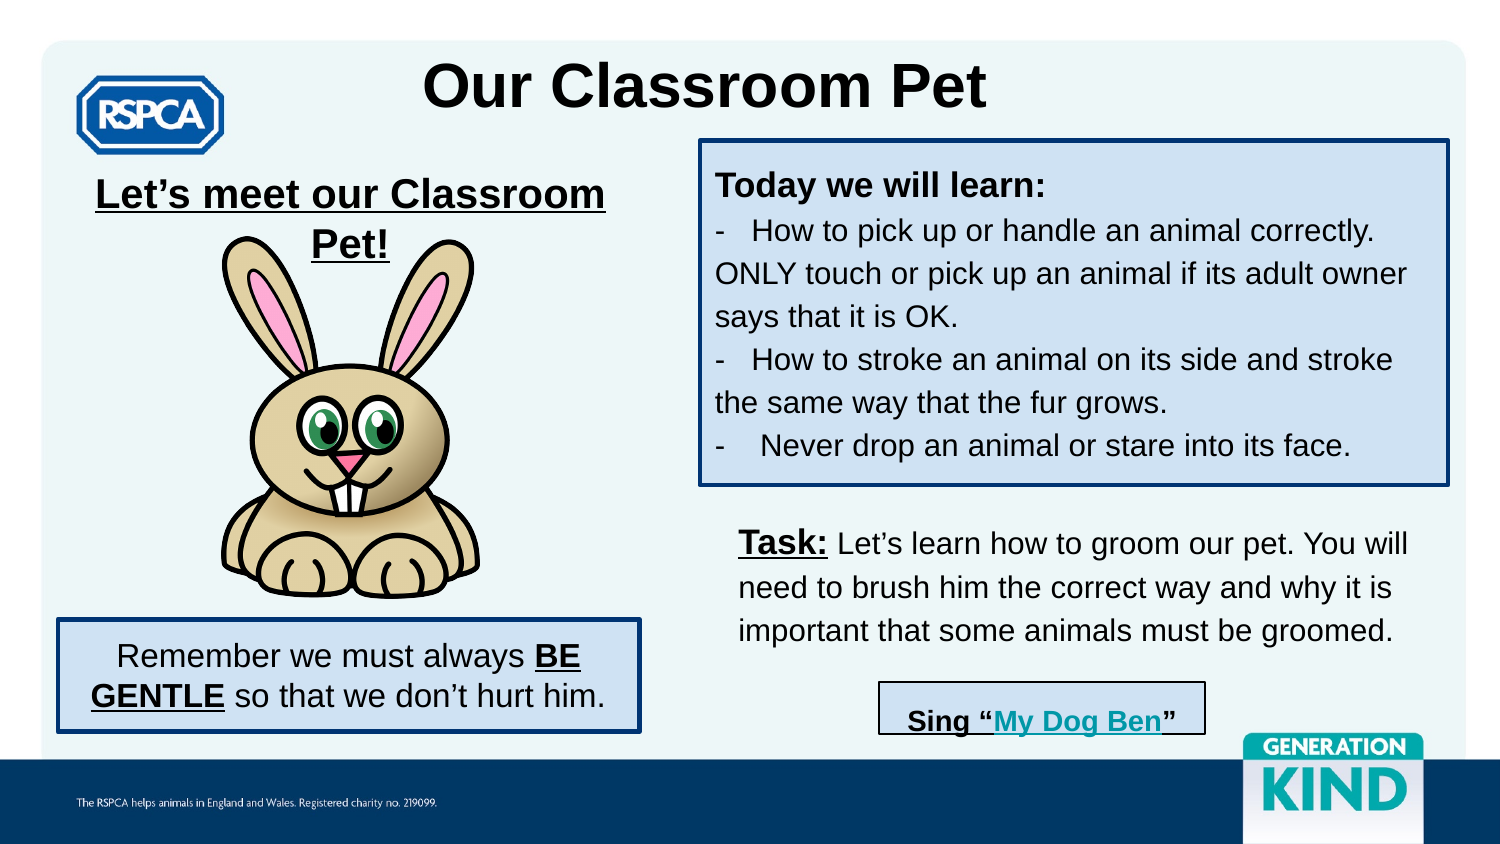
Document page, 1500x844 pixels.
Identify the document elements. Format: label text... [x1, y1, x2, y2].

text_box Sing “My Dog Ben” [878, 681, 1206, 734]
text_box Remember we must always BE GENTLE so that we don’t hurt him. [57, 619, 640, 732]
text_box Let’s meet our Classroom Pet! [59, 151, 642, 228]
text_box Task: Let’s learn how to groom our pet. You will need to brush him the correct way and why it is important that some animals must be groomed. [723, 497, 1431, 658]
text_box Our Classroom Pet [406, 30, 1003, 143]
text_box Today we will learn: - How to pick up or handle an animal correctly. ONLY touch or pick up an animal if its adult owner says that it is OK. - How to stroke an animal on its side and stroke the same way that the fur grows. - Never drop an animal or stare into its face. [699, 140, 1449, 486]
picture [0, 0, 1500, 844]
